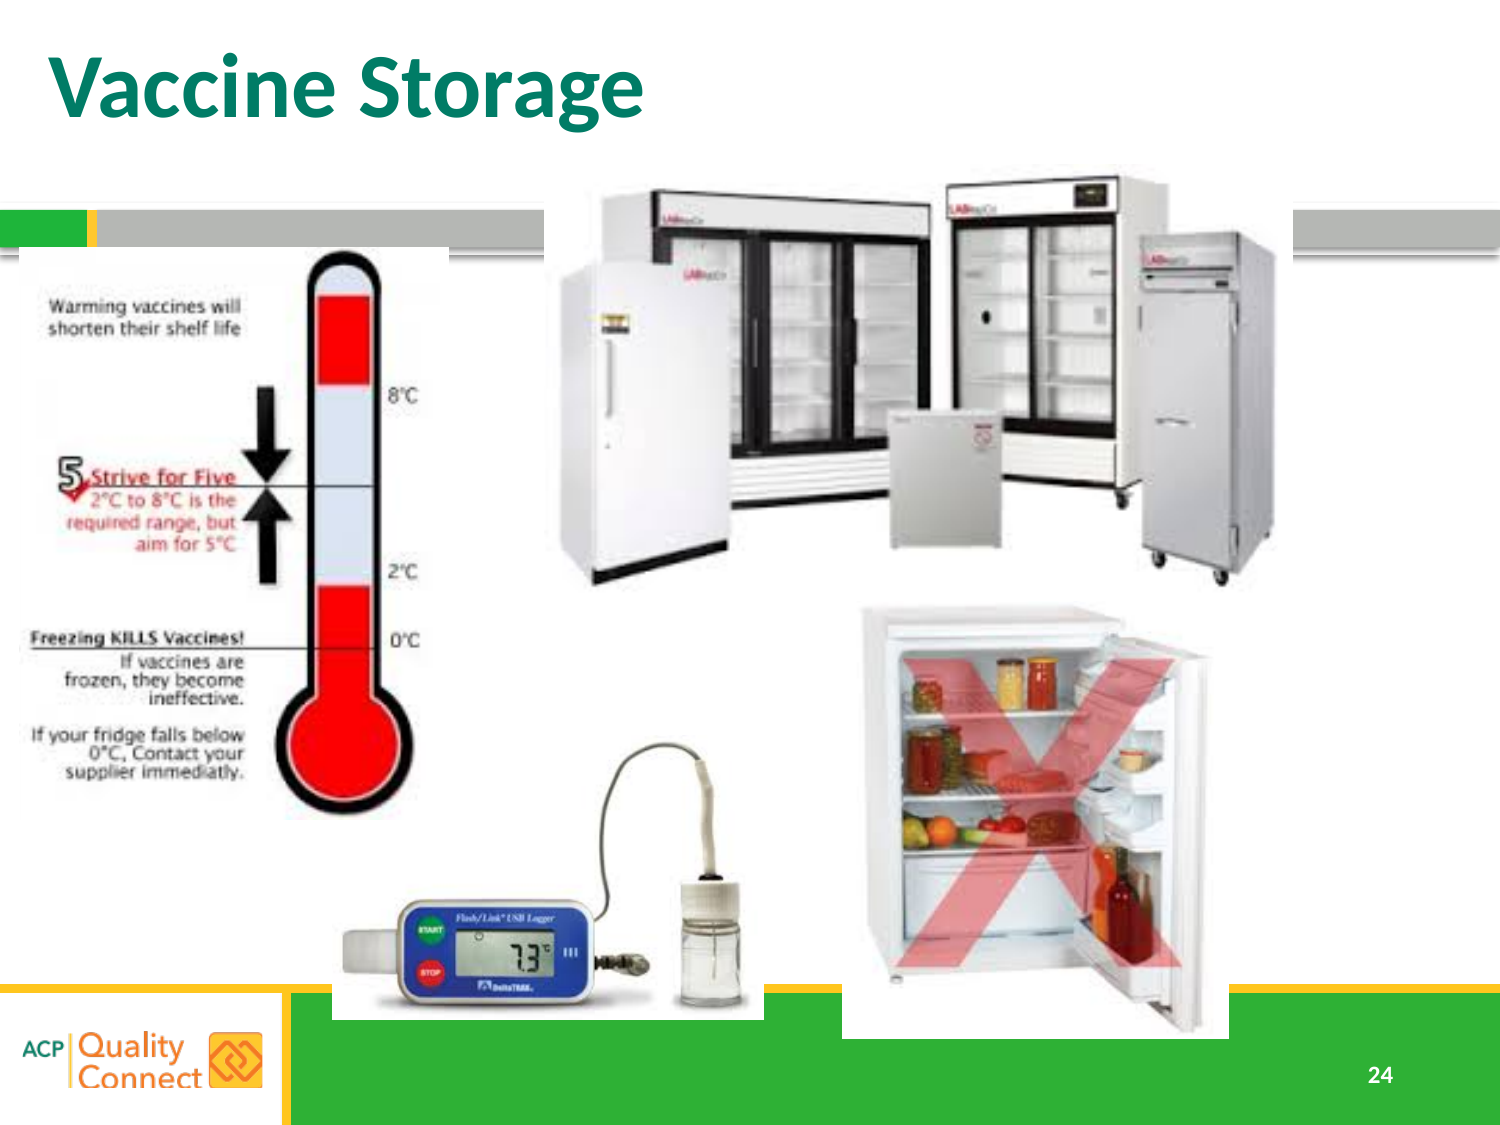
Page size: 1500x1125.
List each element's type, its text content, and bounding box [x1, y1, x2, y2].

picture [19, 247, 765, 1020]
picture [842, 601, 1230, 1039]
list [543, 164, 1293, 600]
title Vaccine Storage [33, 0, 1372, 163]
